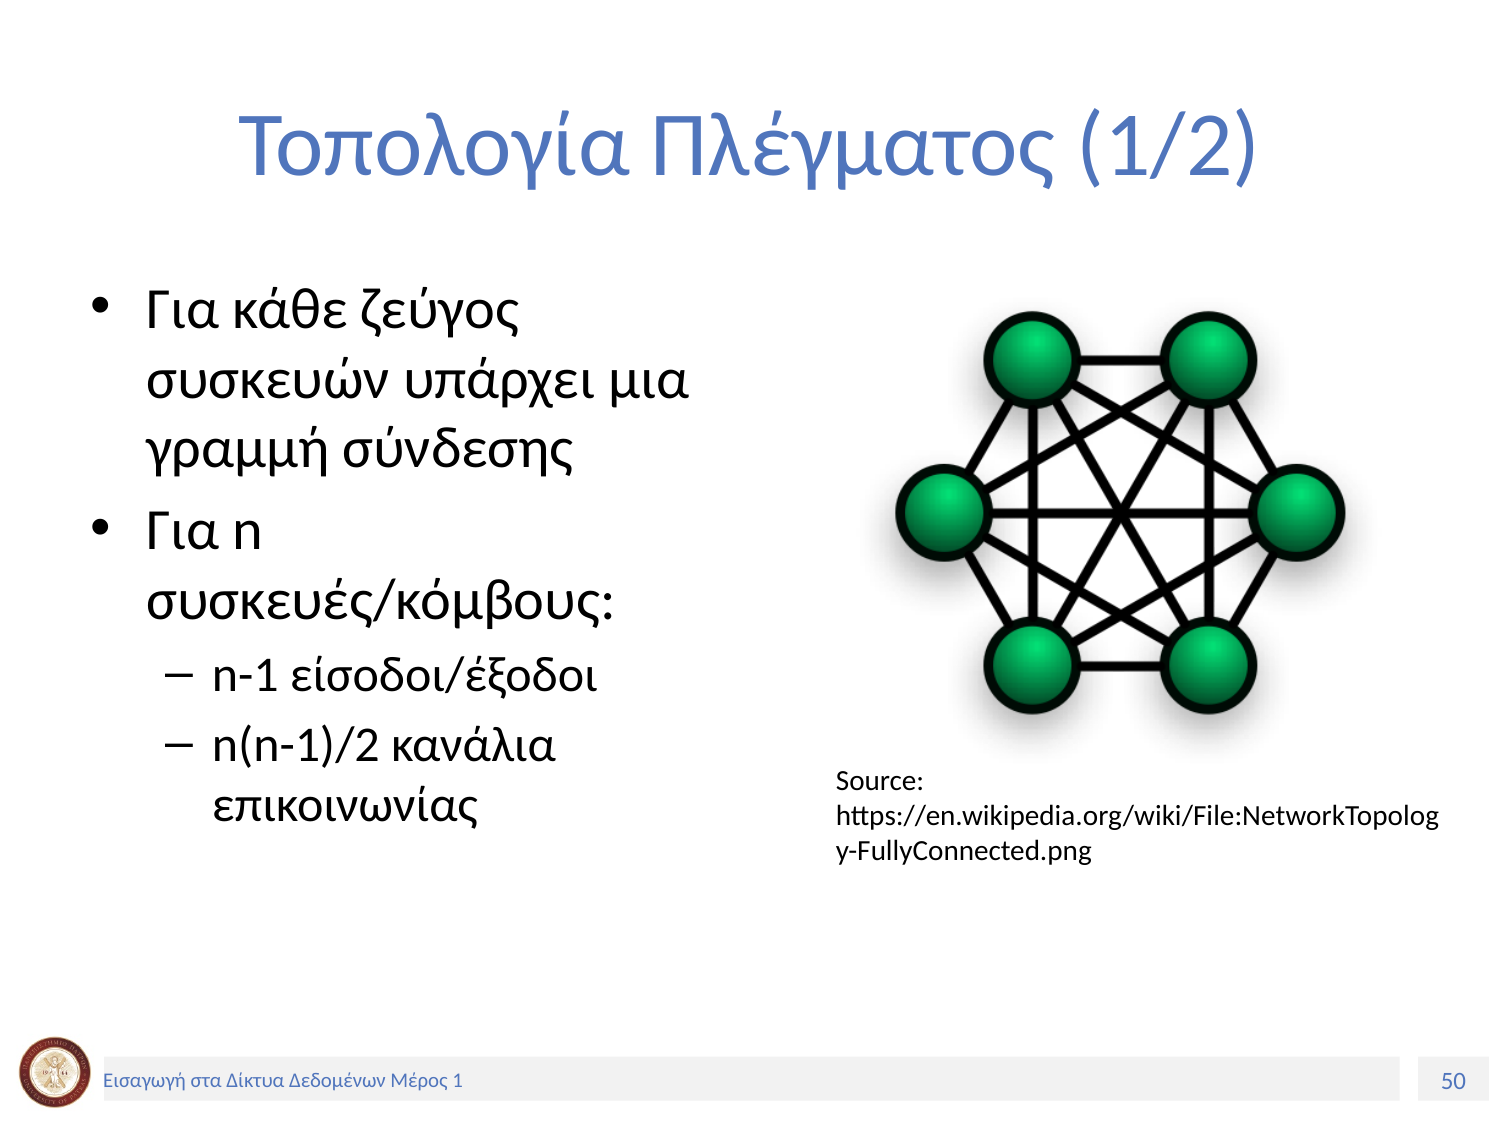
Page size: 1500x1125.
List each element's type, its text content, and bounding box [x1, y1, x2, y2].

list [844, 278, 1397, 788]
text_box Source: https://en.wikipedia.org/wiki/File:NetworkTopology-FullyConnected.png [820, 754, 1461, 849]
title Τοπολογία Πλέγματος (1/2) [75, 45, 1425, 233]
picture [5, 1023, 104, 1121]
list Για κάθε ζεύγος συσκευών υπάρχει μια γραμμή σύνδεσης Για n συσκευές/κόμβους: n-1 είσοδοι/έξοδοι n(n-1)/2 κανάλια επικοινωνίας [75, 262, 738, 1005]
